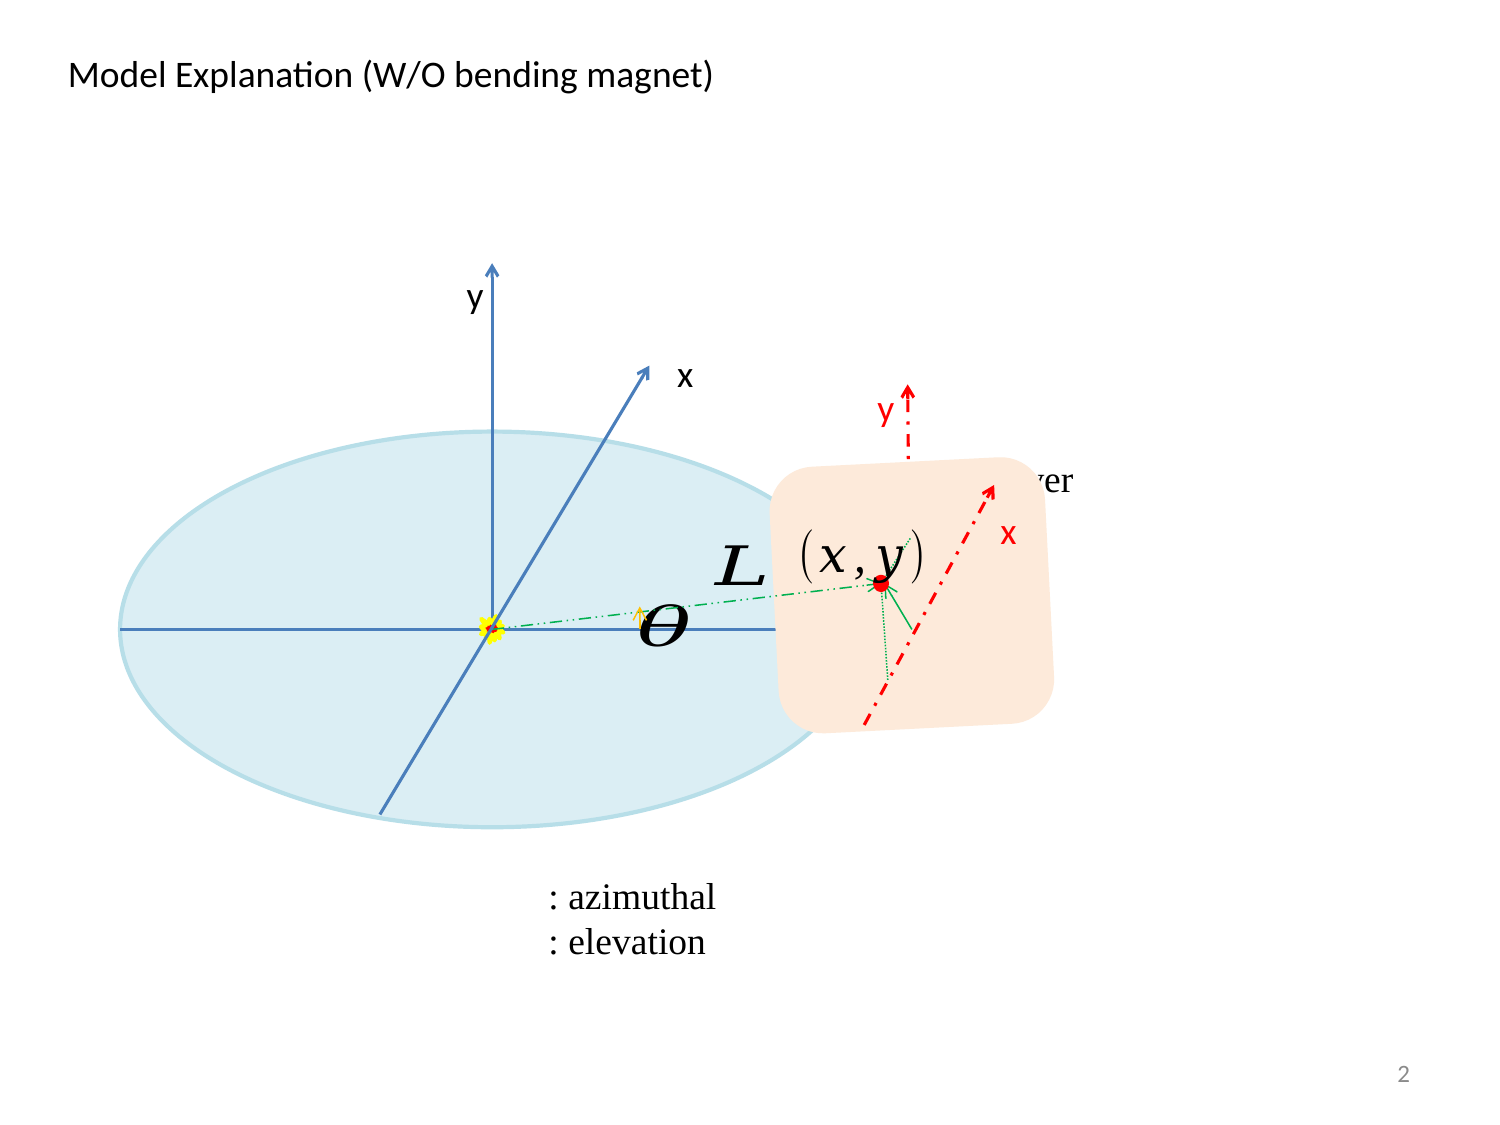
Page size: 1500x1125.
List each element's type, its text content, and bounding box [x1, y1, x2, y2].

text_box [654, 583, 858, 630]
slide_number 2 [1074, 1042, 1425, 1103]
text_box y [451, 263, 488, 323]
text_box Observer [921, 447, 1122, 508]
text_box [379, 365, 650, 815]
text_box [118, 634, 375, 820]
text_box [916, 455, 1057, 727]
text_box [406, 824, 579, 830]
text_box [654, 449, 770, 581]
text_box [767, 460, 902, 581]
text_box [654, 639, 811, 810]
text_box y [862, 376, 898, 437]
text_box [773, 639, 873, 736]
text_box [117, 439, 374, 632]
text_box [907, 384, 911, 483]
text_box x [662, 342, 698, 403]
text_box Model Explanation (W/O bending magnet) [53, 42, 1022, 103]
text_box x [998, 499, 1022, 560]
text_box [863, 484, 995, 726]
